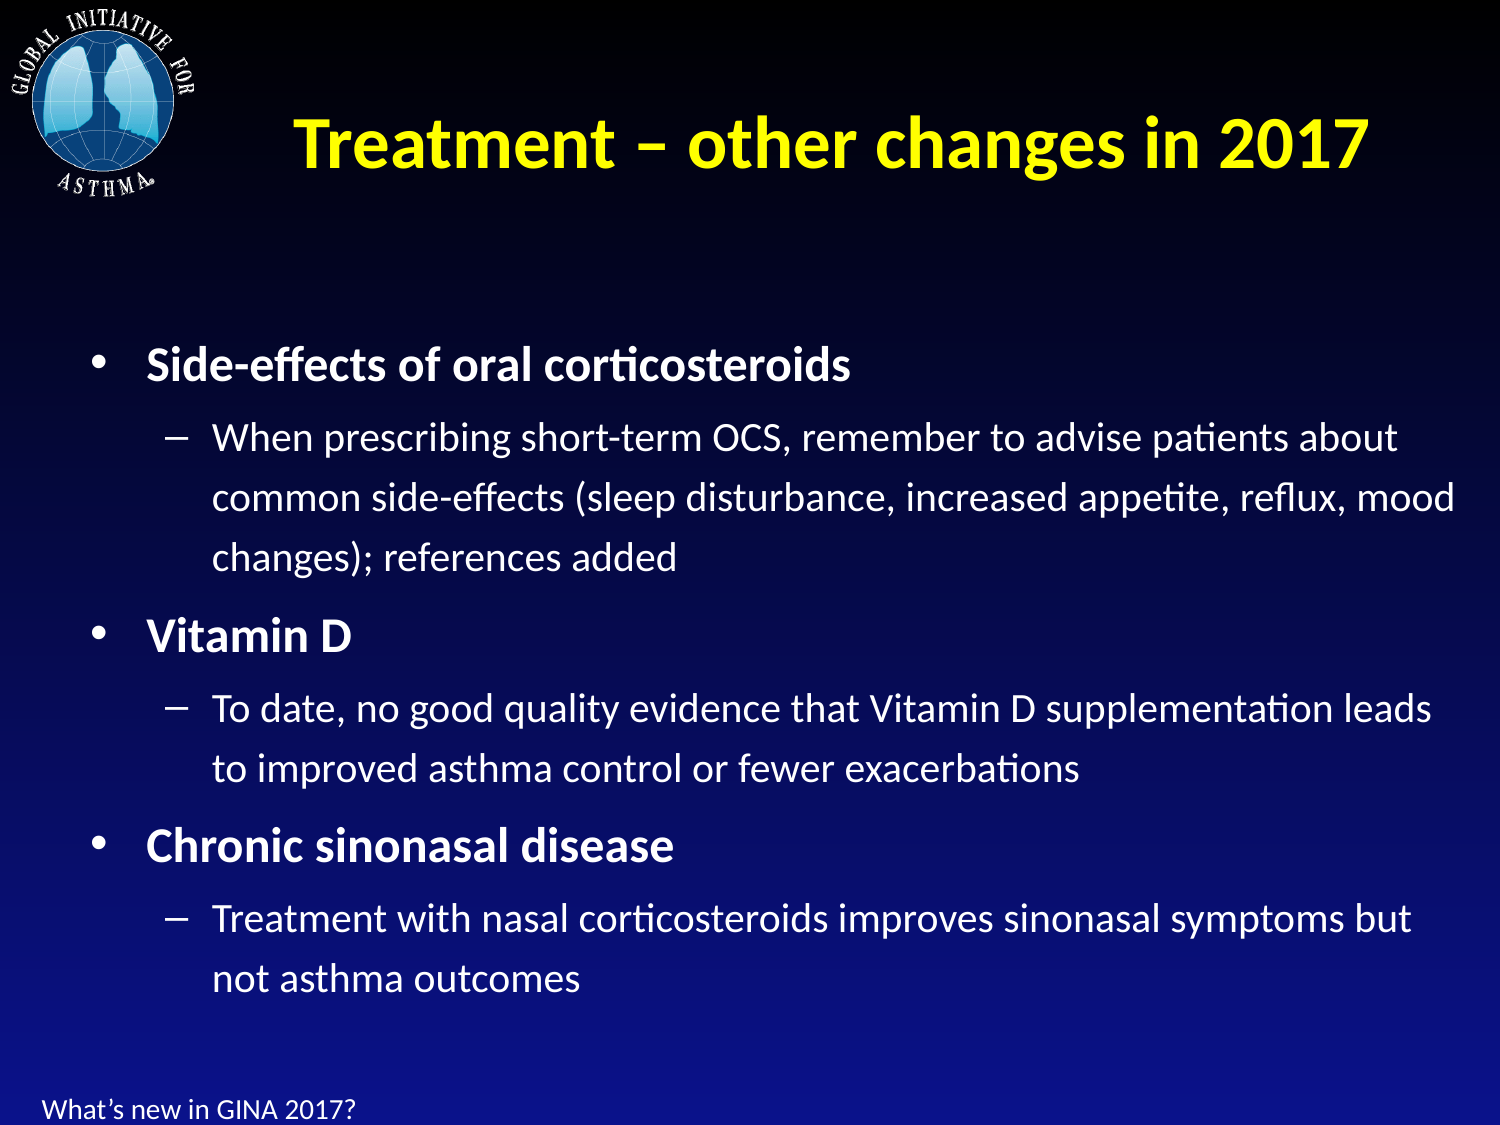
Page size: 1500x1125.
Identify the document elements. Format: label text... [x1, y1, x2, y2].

list Side-effects of oral corticosteroids When prescribing short-term OCS, remember to advise patients about common side-effects (sleep disturbance, increased appetite, reflux, mood changes); references added Vitamin D To date, no good quality evidence that Vitamin D supplementation leads to improved asthma control or fewer exacerbations Chronic sinonasal disease Treatment with nasal corticosteroids improves sinonasal symptoms but not asthma outcomes [75, 312, 1474, 1125]
text_box What’s new in GINA 2017? [26, 1083, 417, 1125]
picture [11, 9, 195, 198]
title Treatment – other changes in 2017 [157, 45, 1500, 233]
